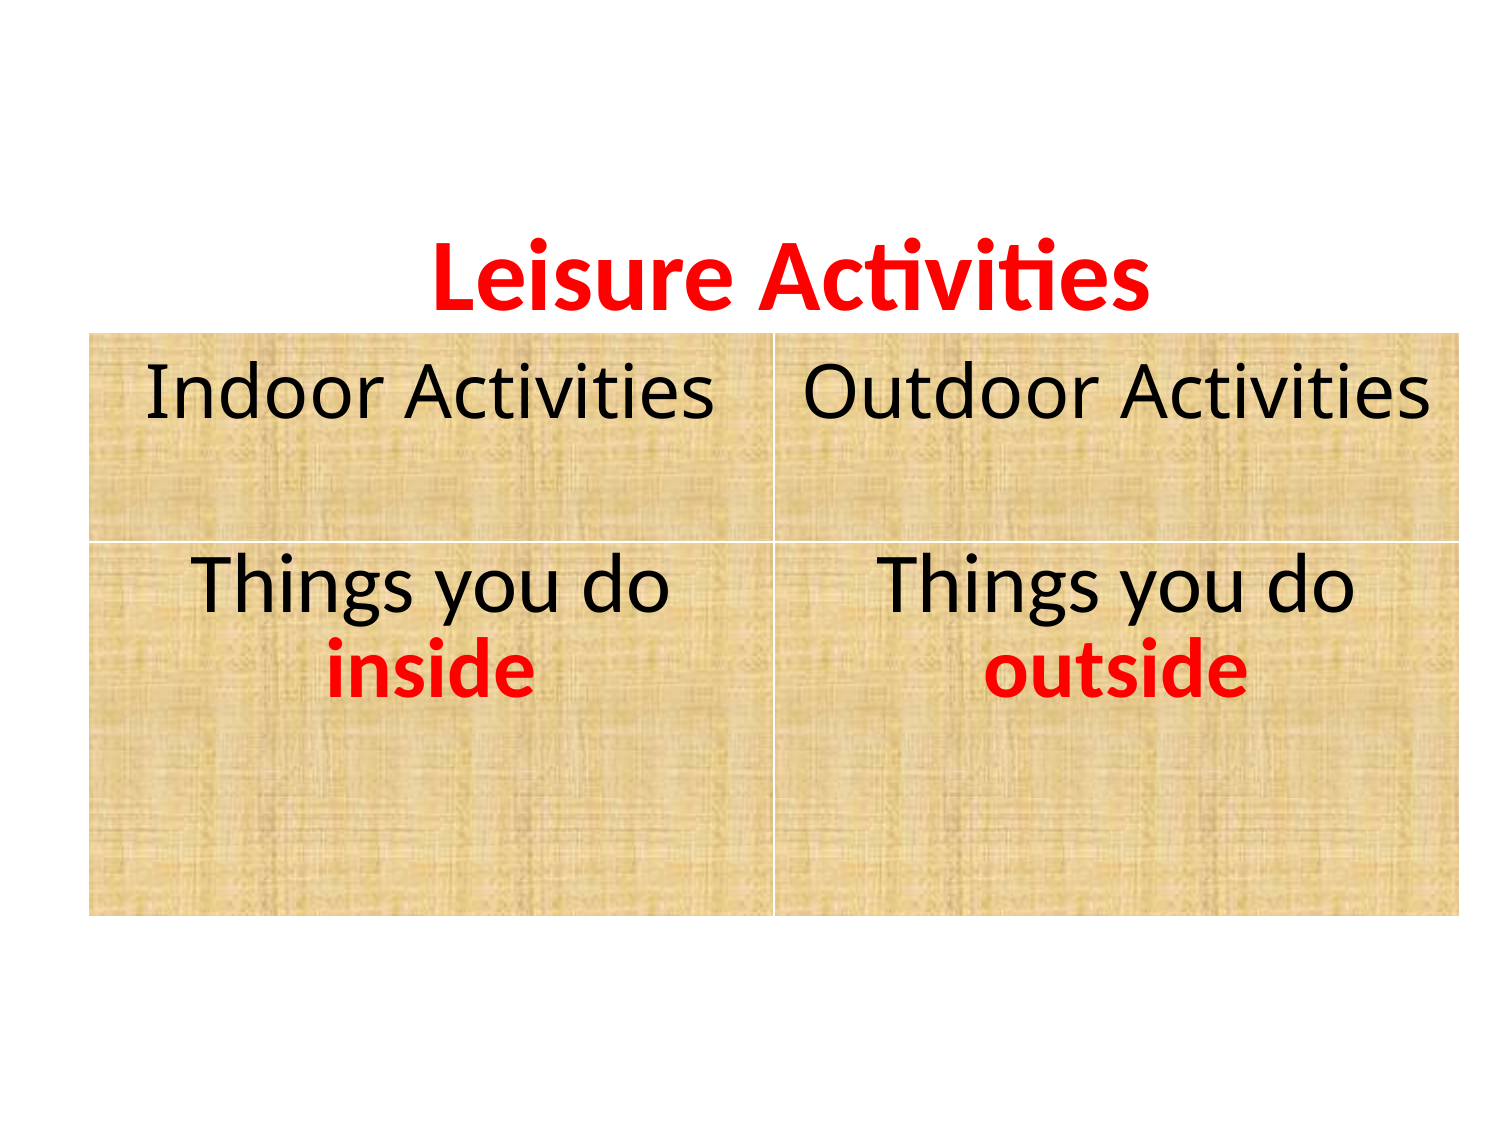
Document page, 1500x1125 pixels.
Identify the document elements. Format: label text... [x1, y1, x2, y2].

table_cell Things you do inside [89, 543, 773, 916]
table_cell Things you do outside [775, 543, 1459, 916]
table_header Outdoor Activities [775, 333, 1459, 541]
title Leisure Activities [183, 190, 1401, 331]
table_header Indoor Activities [89, 333, 773, 541]
